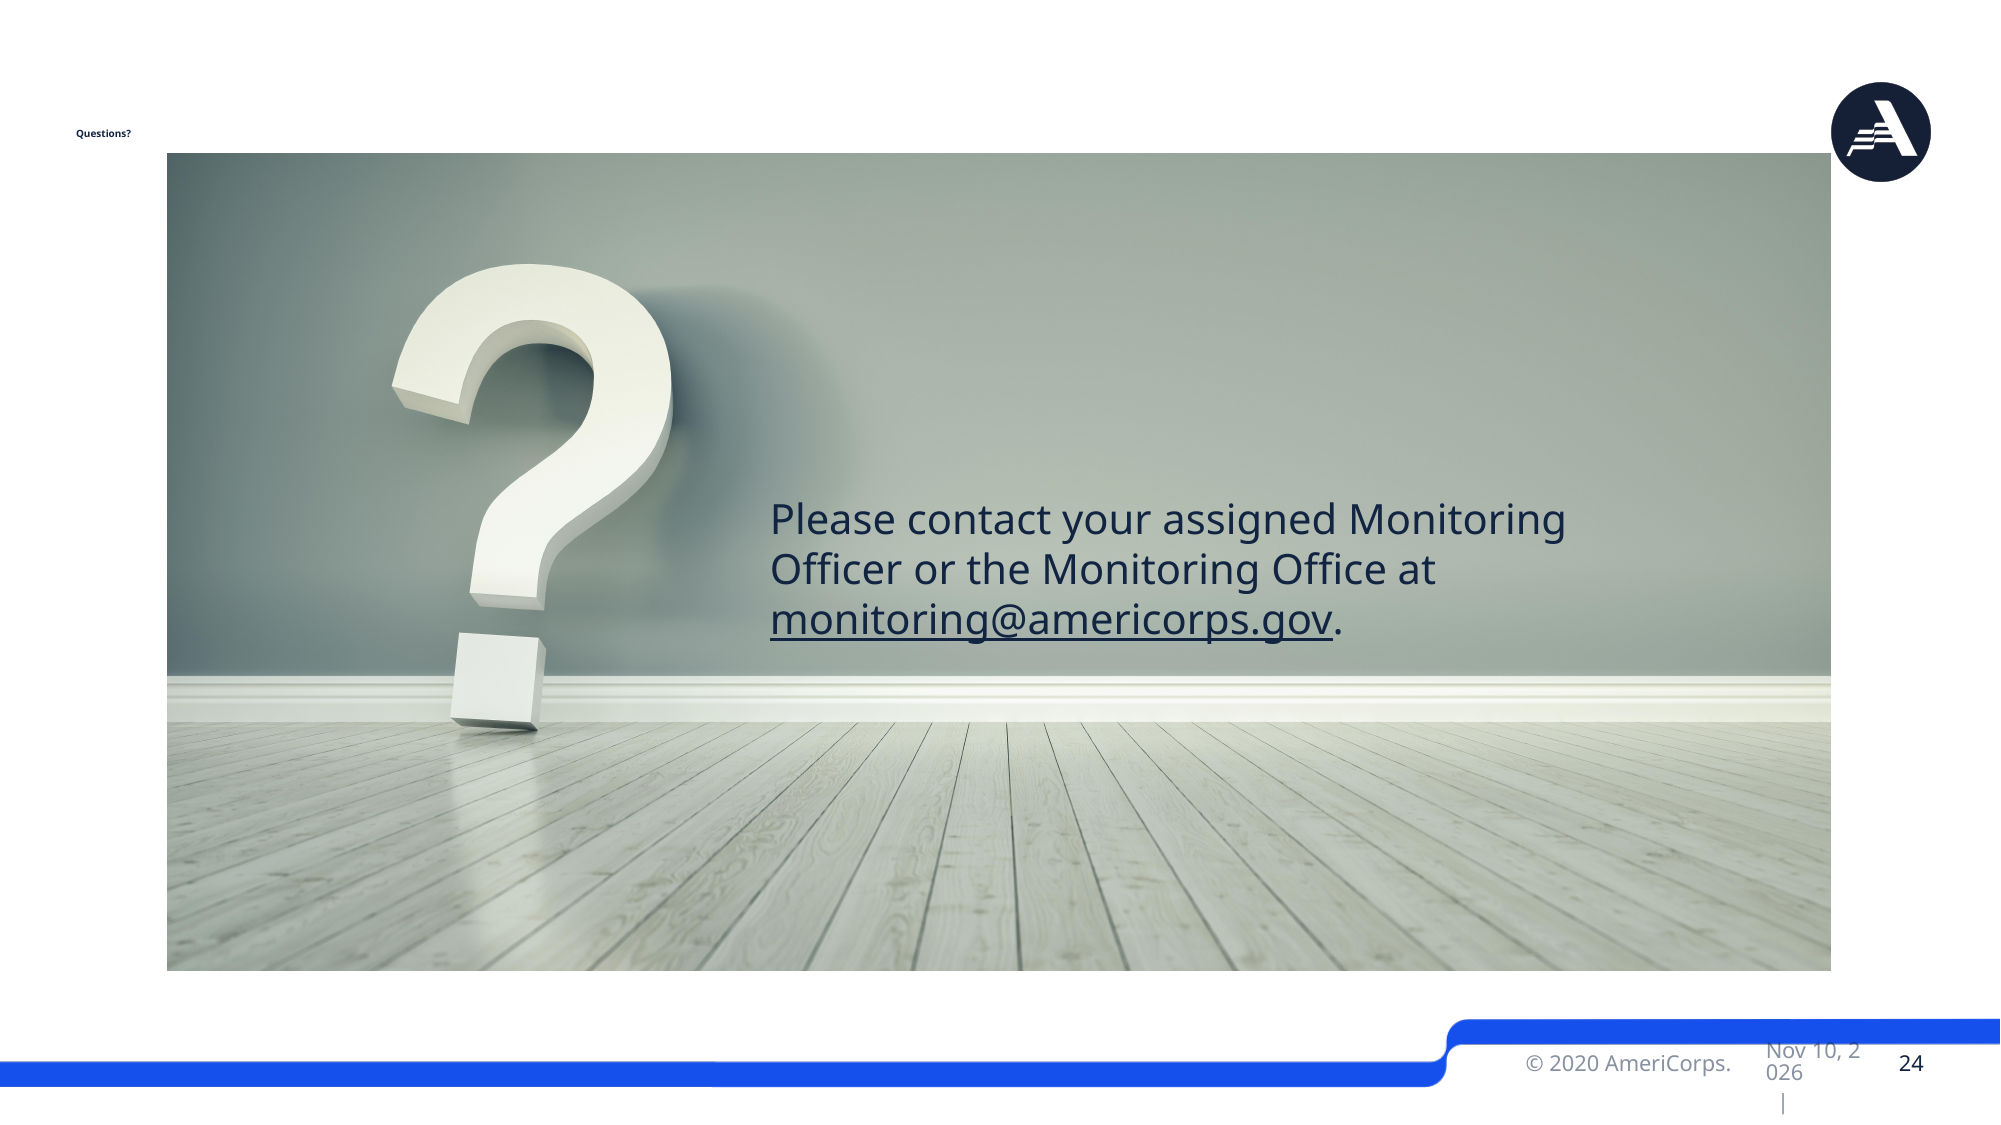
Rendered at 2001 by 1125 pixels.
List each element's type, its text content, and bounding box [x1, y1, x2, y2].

title Questions? [76, 93, 1074, 162]
slide_number 24 [1887, 1053, 1941, 1077]
slide_number Apr-25 | [1751, 1053, 1887, 1076]
picture [0, 1018, 2000, 1088]
footer © 2020 AmeriCorps. [1510, 1053, 1751, 1076]
picture [167, 82, 1931, 971]
